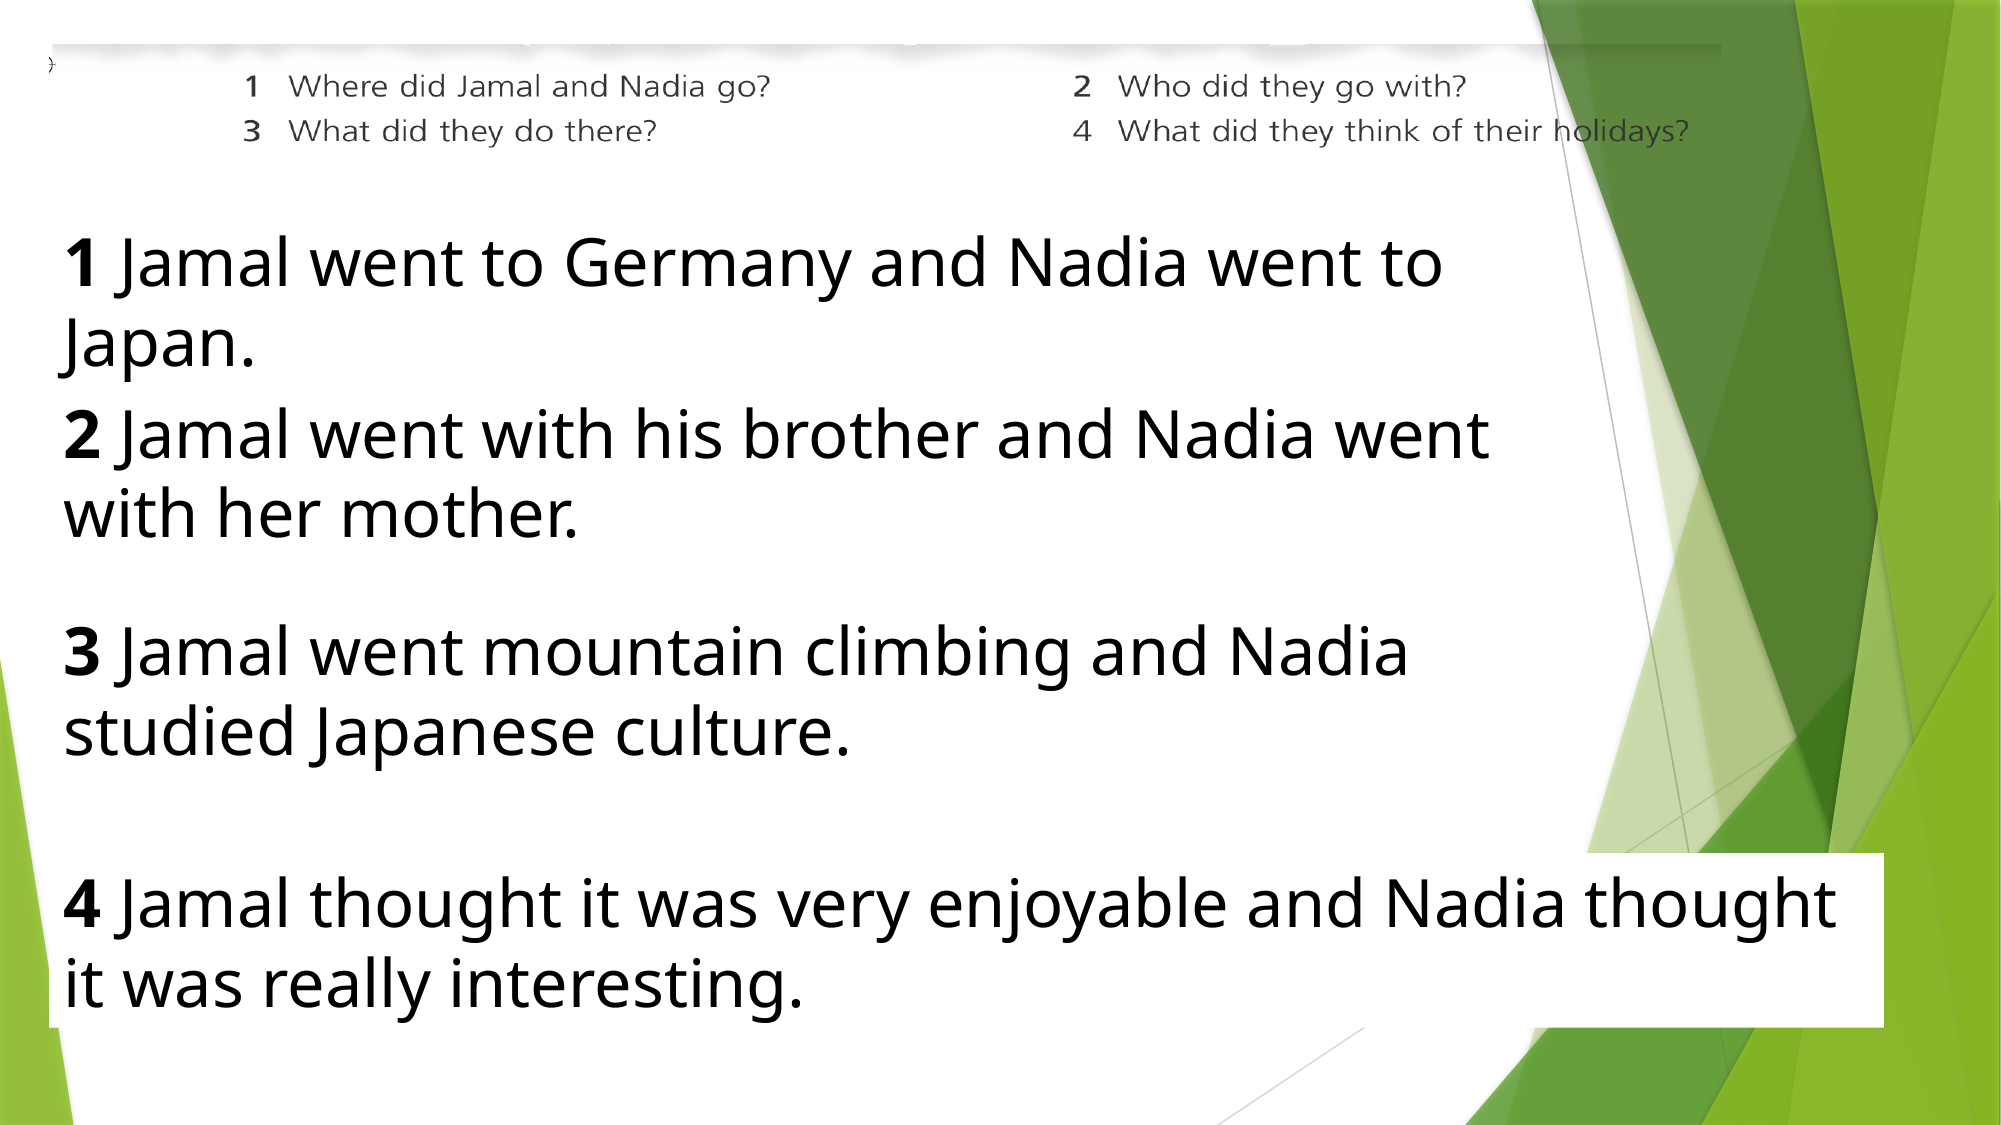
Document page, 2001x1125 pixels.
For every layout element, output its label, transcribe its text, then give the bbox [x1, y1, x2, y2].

picture [48, 43, 1722, 203]
text_box 2 Jamal went with his brother and Nadia went with her mother. [49, 383, 1572, 559]
text_box 4 Jamal thought it was very enjoyable and Nadia thought it was really interesting. [49, 853, 1884, 1028]
text_box 3 Jamal went mountain climbing and Nadia studied Japanese culture. [49, 601, 1572, 776]
text_box 1 Jamal went to Germany and Nadia went to Japan. [49, 214, 1468, 383]
